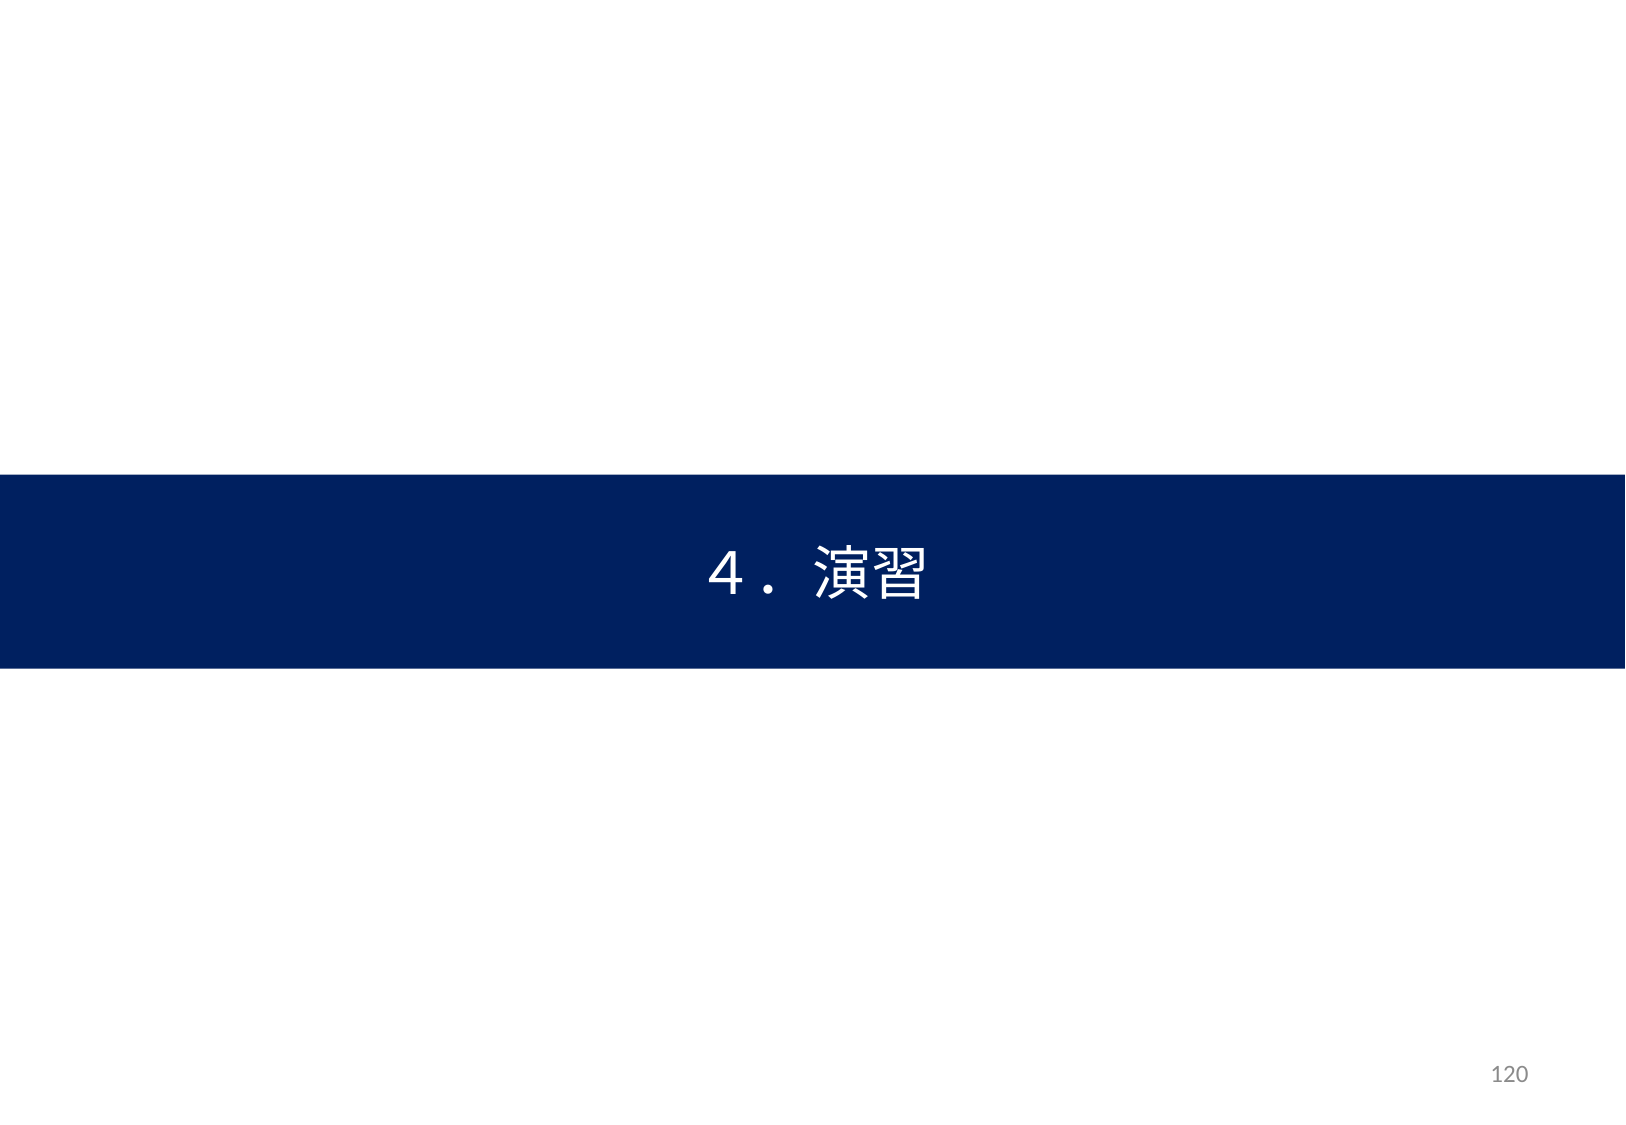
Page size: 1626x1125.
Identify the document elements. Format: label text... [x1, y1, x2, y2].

slide_number 120 [1164, 1042, 1544, 1103]
text_box ４．演習 [0, 473, 1625, 671]
